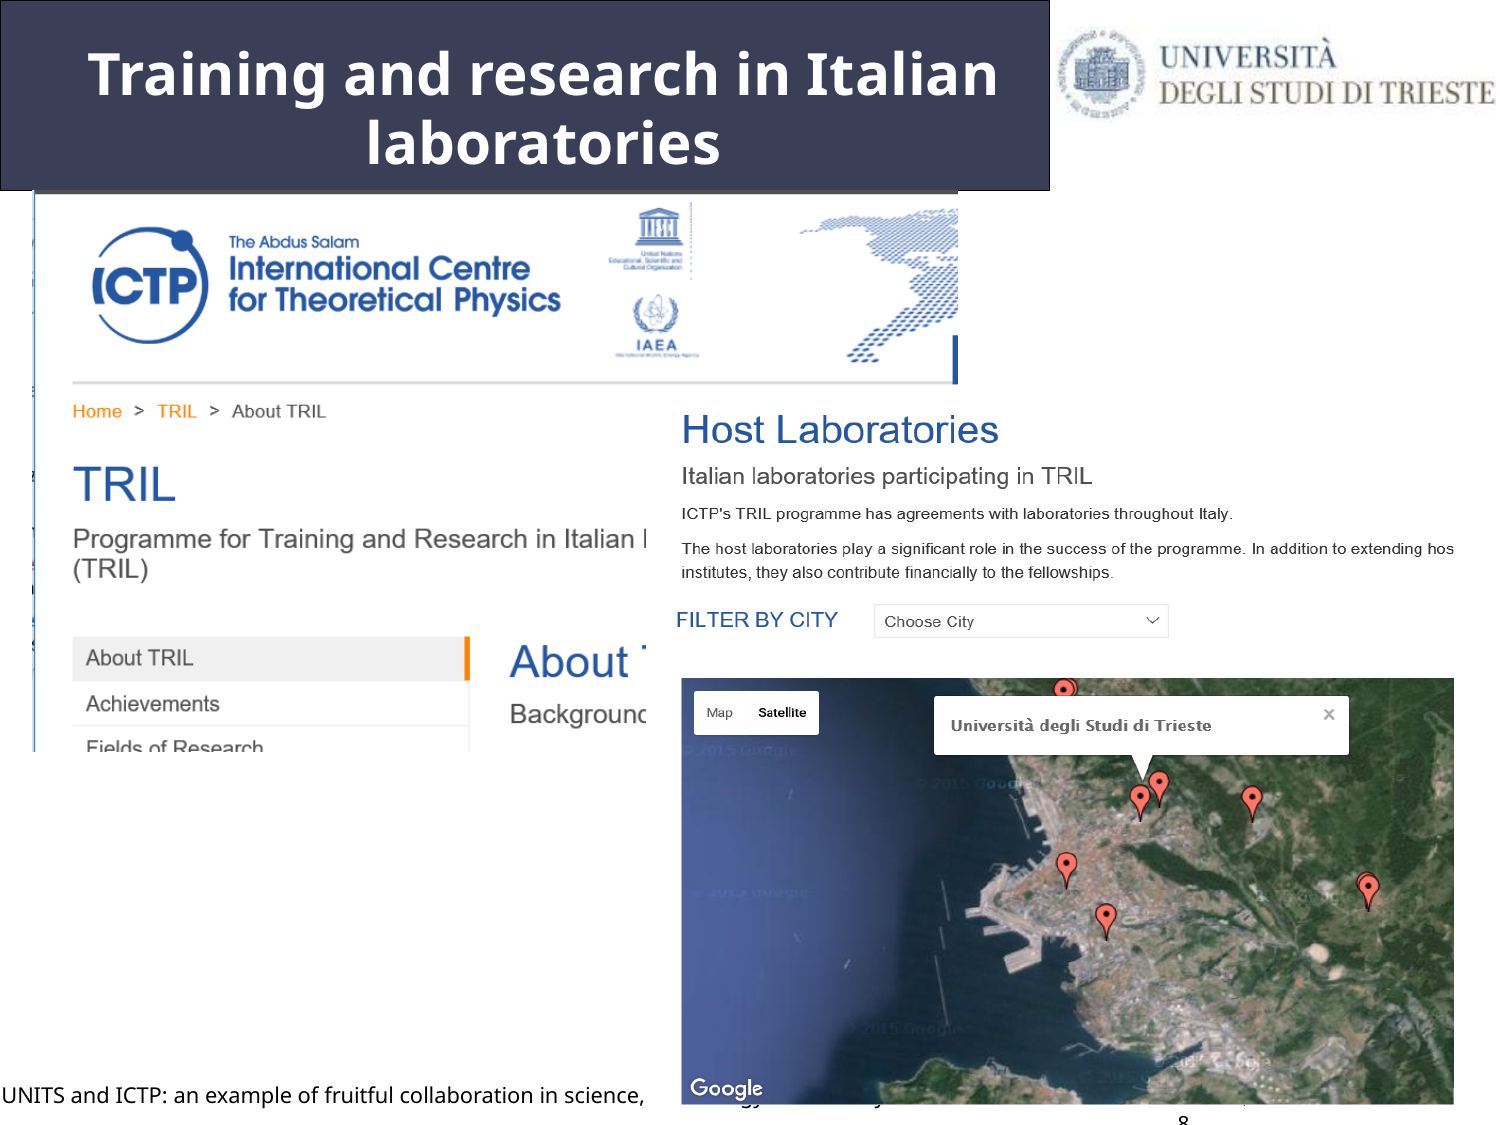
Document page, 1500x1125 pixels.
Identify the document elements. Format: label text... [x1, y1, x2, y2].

picture [32, 190, 1454, 1105]
title Training and research in Italian laboratories [37, 41, 1050, 172]
picture [1055, 26, 1497, 123]
